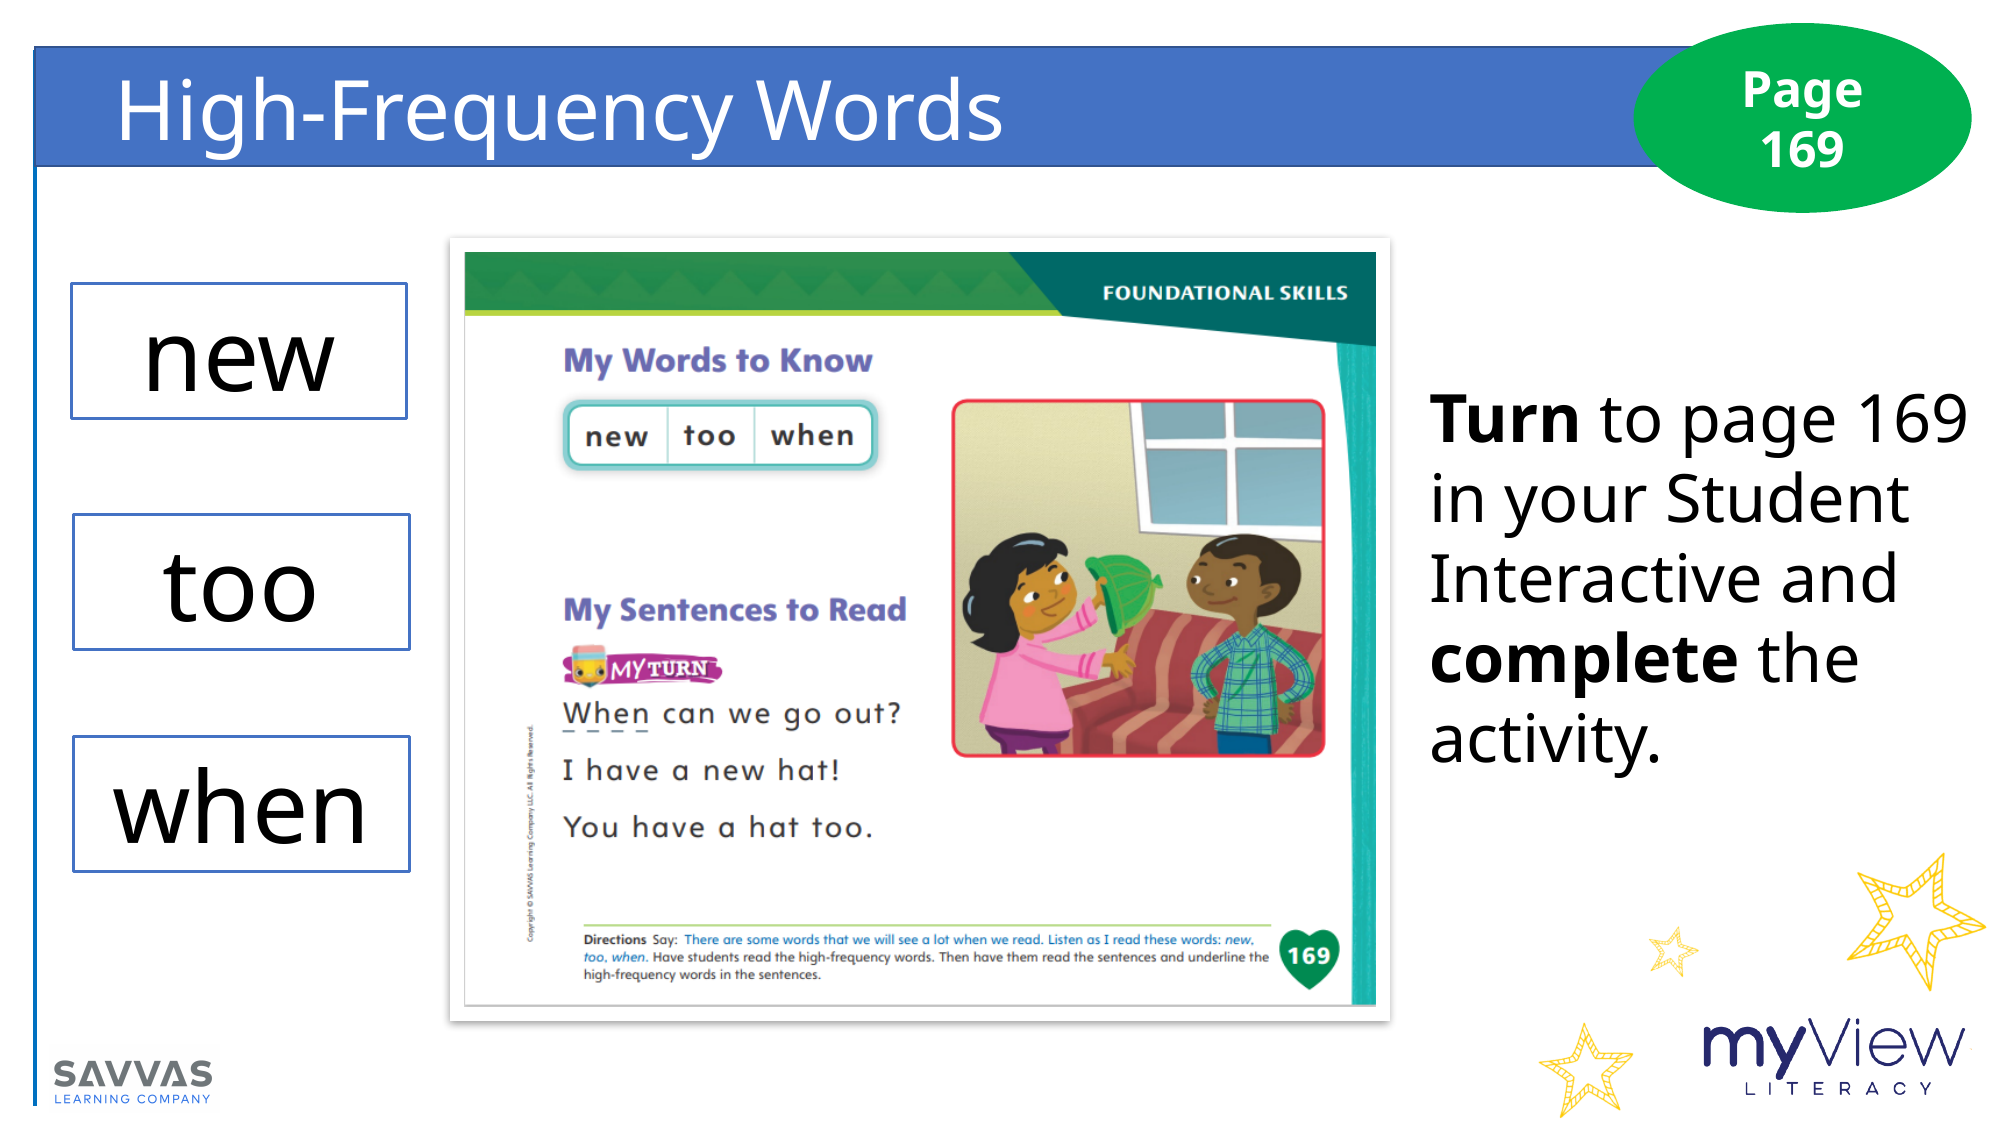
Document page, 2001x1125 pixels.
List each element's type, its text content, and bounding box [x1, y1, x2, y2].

text_box too [73, 514, 410, 650]
text_box new [71, 283, 407, 419]
text_box Page 169 [1633, 23, 1972, 213]
text_box Turn to page 169 in your Student Interactive and complete the activity. [1414, 368, 2000, 784]
picture [48, 1043, 220, 1113]
picture [464, 252, 1376, 1007]
text_box High-Frequency Words [34, 46, 1690, 167]
text_box when [73, 736, 410, 872]
picture [1509, 814, 2000, 1125]
